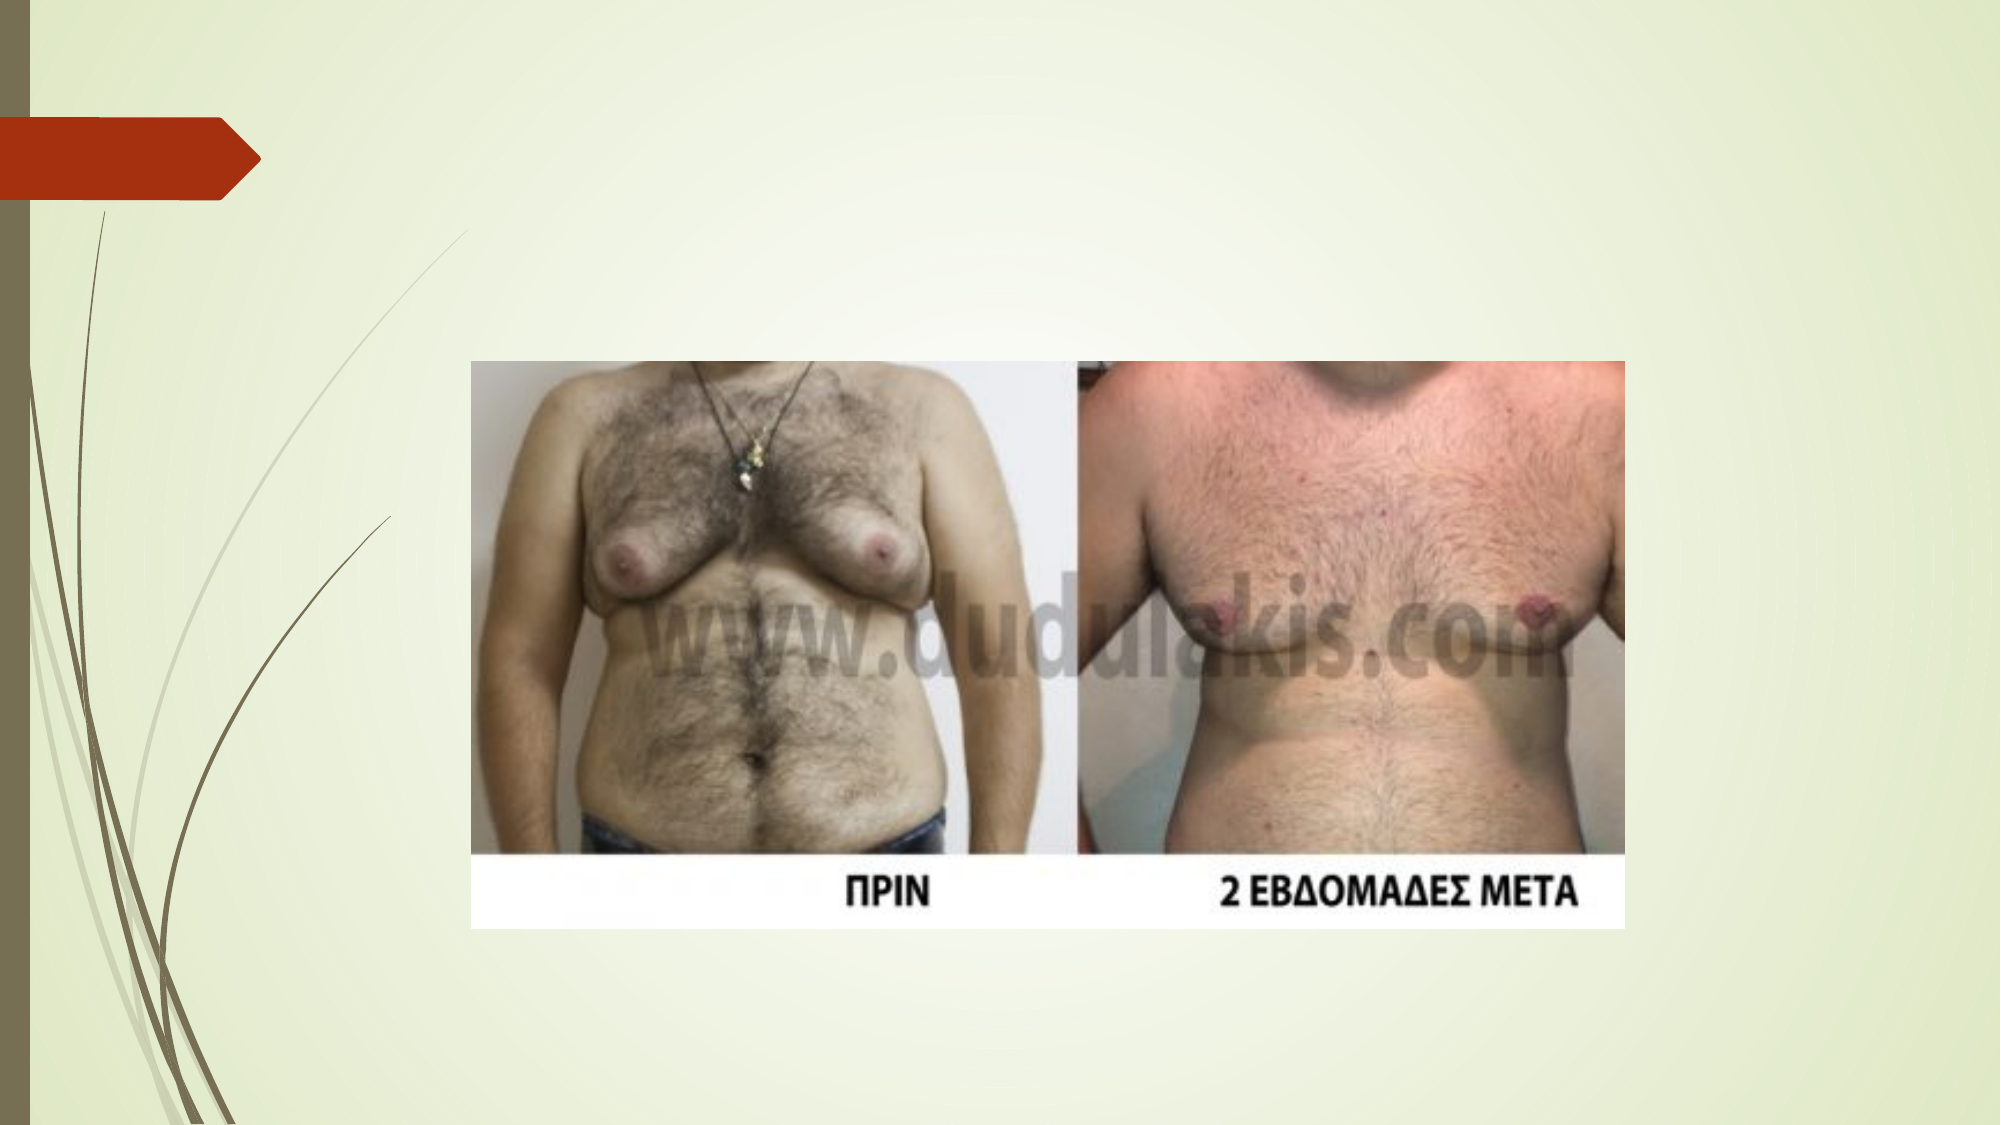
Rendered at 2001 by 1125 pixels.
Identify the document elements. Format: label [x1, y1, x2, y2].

list [471, 361, 1625, 929]
